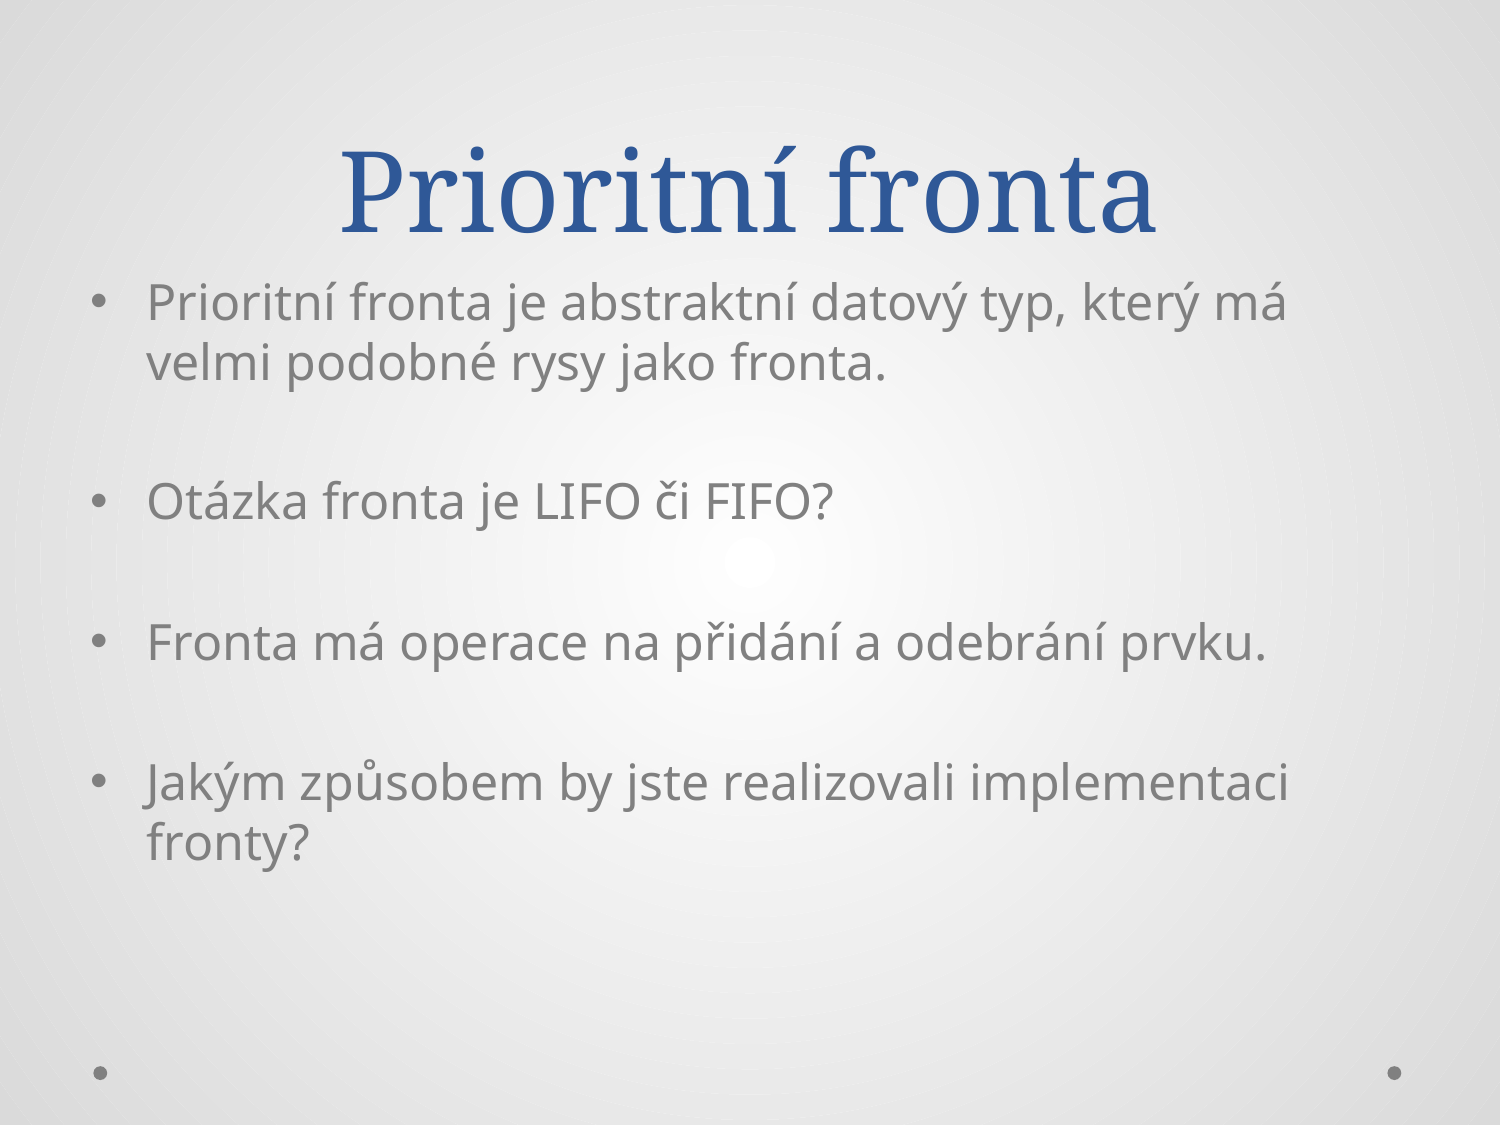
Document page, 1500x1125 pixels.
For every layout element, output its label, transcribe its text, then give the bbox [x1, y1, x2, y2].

title Prioritní fronta [75, 0, 1425, 262]
list Prioritní fronta je abstraktní datový typ, který má velmi podobné rysy jako fronta. Otázka fronta je LIFO či FIFO? Fronta má operace na přidání a odebrání prvku. Jakým způsobem by jste realizovali implementaci fronty? [75, 262, 1425, 1005]
